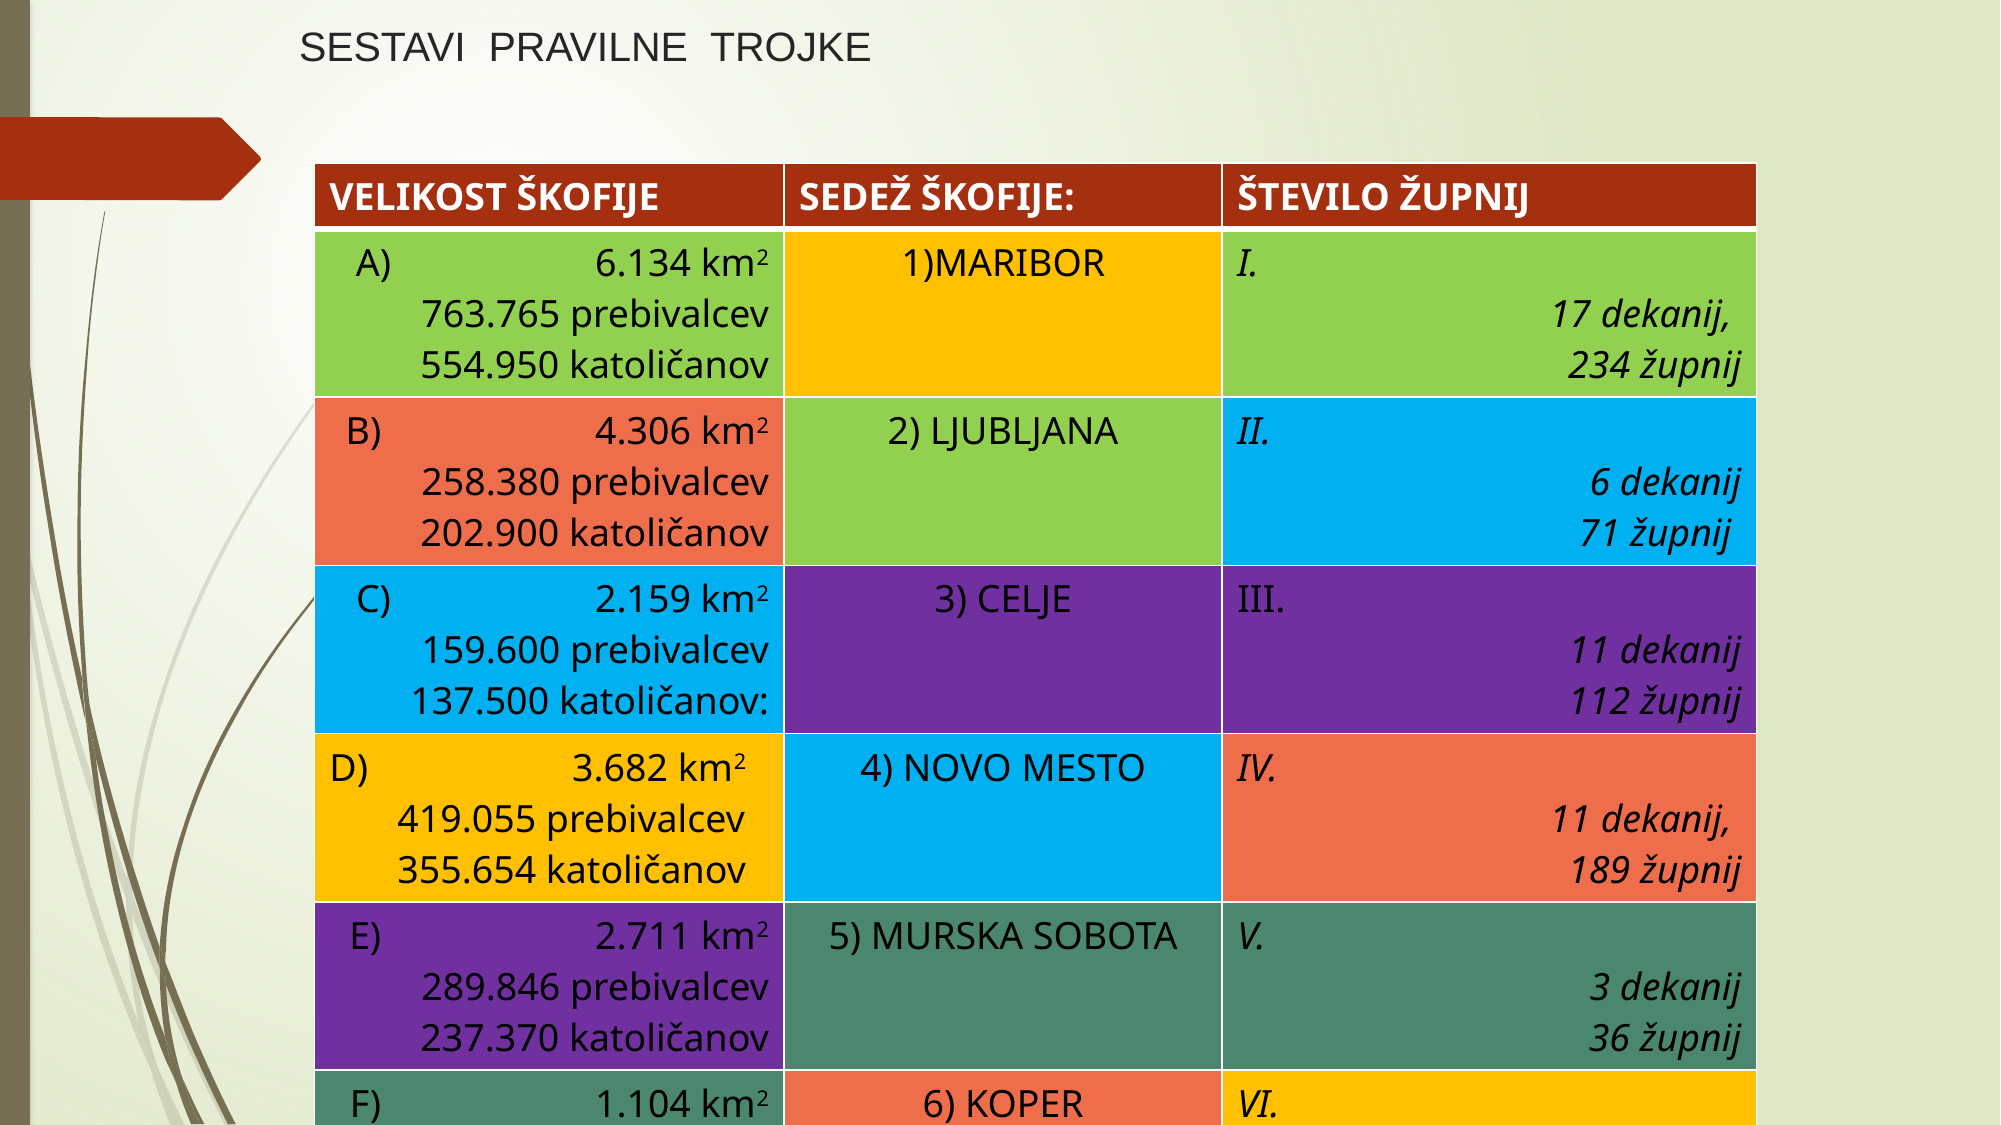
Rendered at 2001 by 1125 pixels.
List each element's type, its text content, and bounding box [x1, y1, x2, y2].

table_cell 1)MARIBOR [785, 232, 1221, 396]
table_cell III. 11 dekanij 112 župnij [1223, 566, 1756, 733]
table_cell B) 4.306 km2 258.380 prebivalcev 202.900 katoličanov [315, 398, 783, 565]
table_cell 3) CELJE [785, 566, 1221, 733]
table_cell II. 6 dekanij 71 župnij [1223, 398, 1756, 565]
table_cell 5) MURSKA SOBOTA [785, 903, 1221, 1069]
table_header SEDEŽ ŠKOFIJE: [785, 164, 1221, 226]
table_cell IV. 11 dekanij, 189 župnij [1223, 734, 1756, 901]
table_cell V. 3 dekanij 36 župnij [1223, 903, 1756, 1069]
table_cell E) 2.711 km2 289.846 prebivalcev 237.370 katoličanov [315, 903, 783, 1069]
table_cell 6) KOPER [785, 1071, 1221, 1125]
table_cell 4) NOVO MESTO [785, 734, 1221, 901]
title SESTAVI PRAVILNE TROJKE [284, 13, 1863, 129]
table_cell D) 3.682 km2 419.055 prebivalcev 355.654 katoličanov [315, 734, 783, 901]
table_cell 2) LJUBLJANA [785, 398, 1221, 565]
table_header ŠTEVILO ŽUPNIJ [1223, 164, 1756, 226]
table_cell VI. 12 dekanij 143 župnij [1223, 1071, 1756, 1125]
table_cell I. 17 dekanij, 234 župnij [1223, 232, 1756, 396]
table_cell F) 1.104 km2 120.146 prebivalcev 95.463 katoličanov [315, 1071, 783, 1125]
table_header VELIKOST ŠKOFIJE [315, 164, 783, 226]
table_cell A) 6.134 km2 763.765 prebivalcev 554.950 katoličanov [315, 232, 783, 396]
table_cell C) 2.159 km2 159.600 prebivalcev 137.500 katoličanov: [315, 566, 783, 733]
